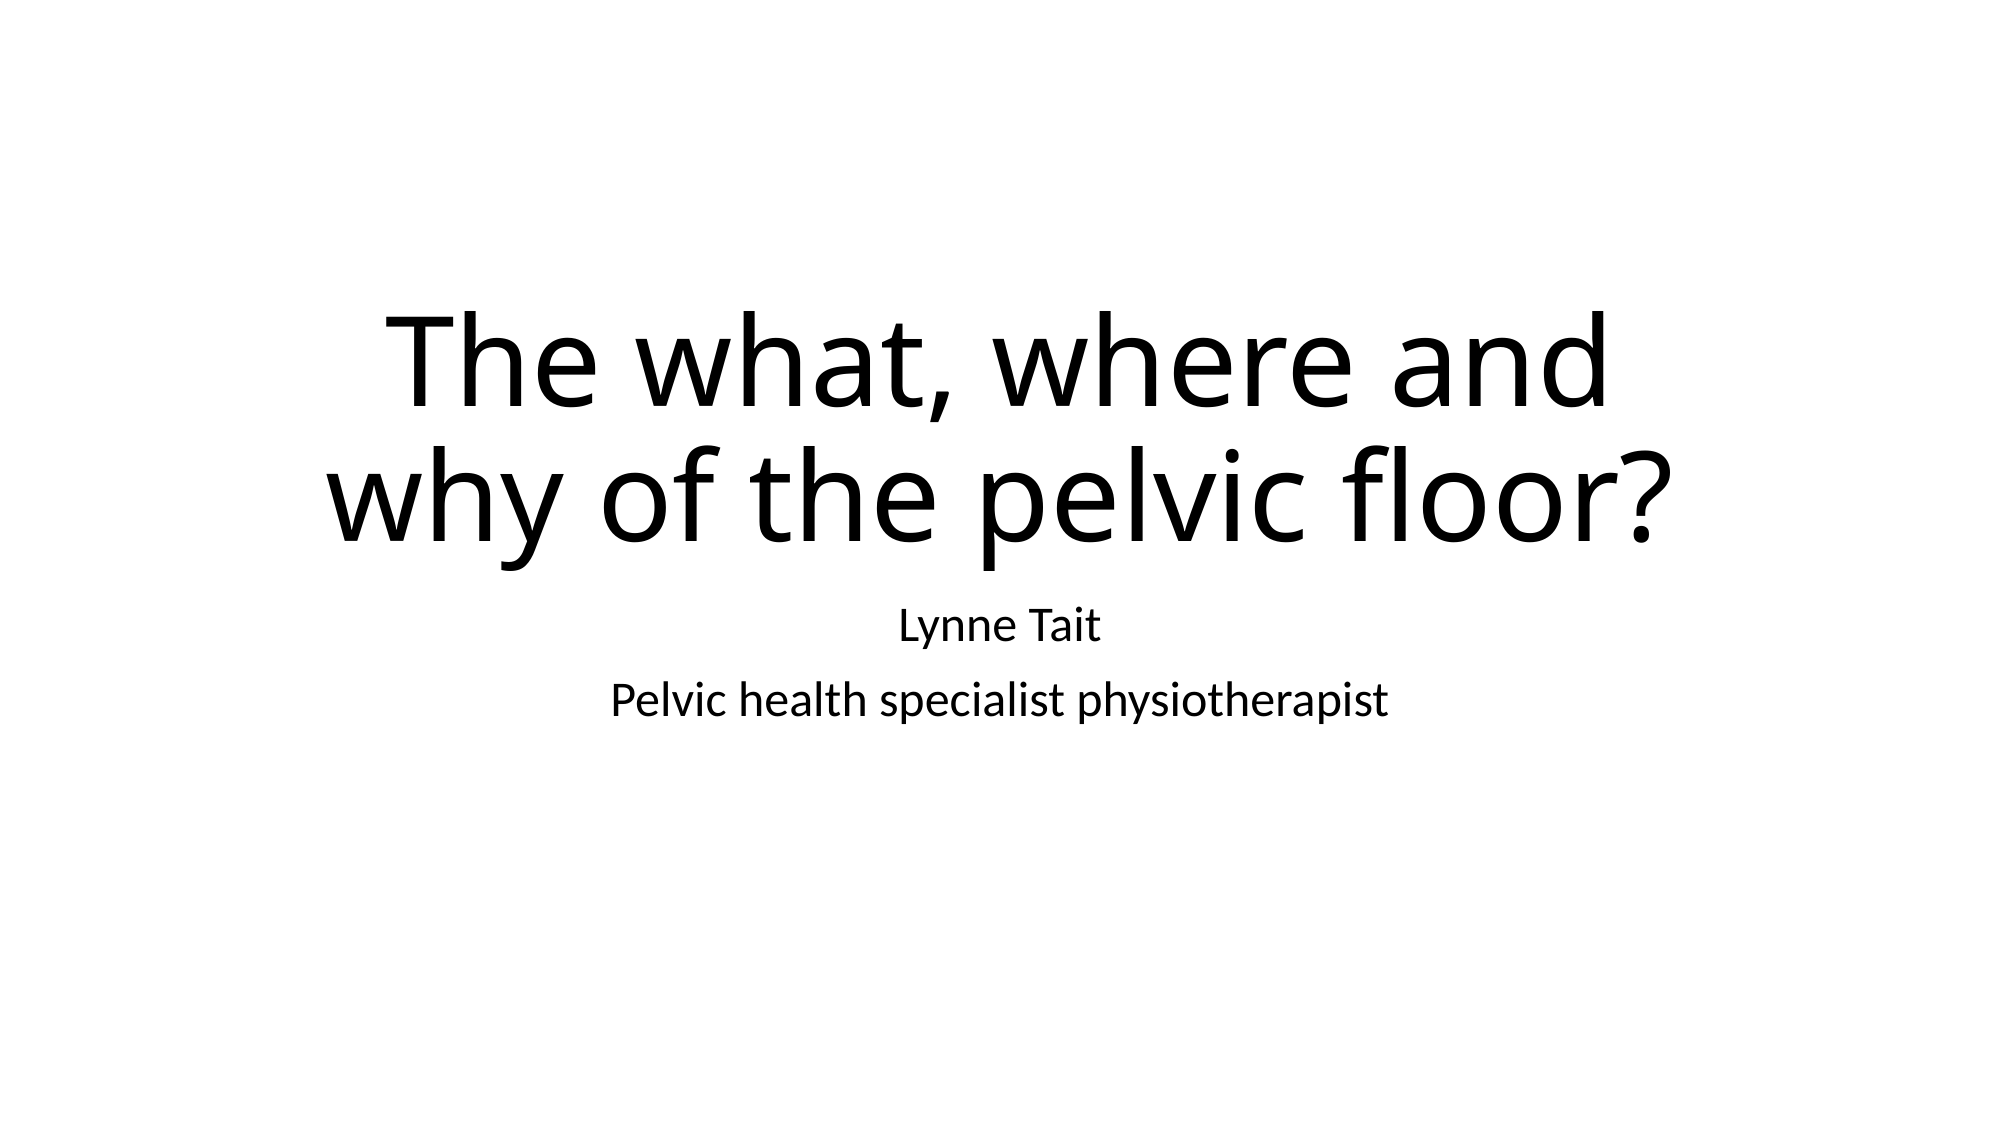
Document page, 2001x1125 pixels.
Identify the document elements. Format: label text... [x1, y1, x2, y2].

subtitle Lynne Tait Pelvic health specialist physiotherapist [249, 590, 1750, 863]
title The what, where and why of the pelvic floor? [249, 184, 1750, 576]
